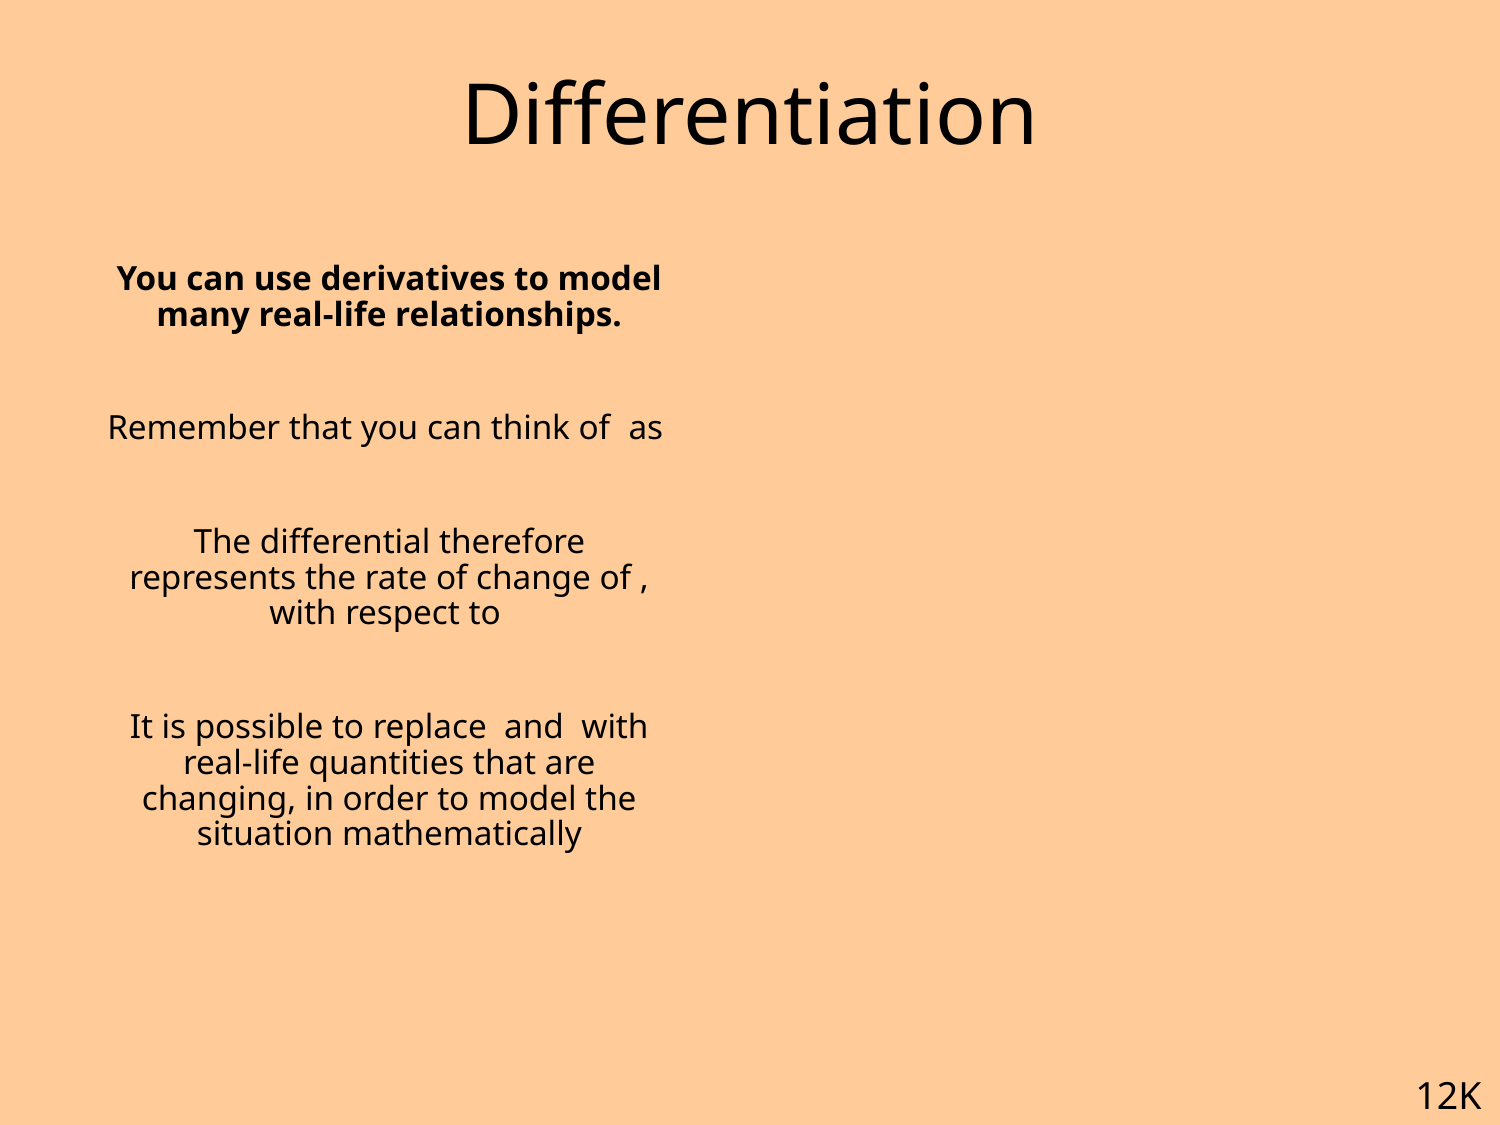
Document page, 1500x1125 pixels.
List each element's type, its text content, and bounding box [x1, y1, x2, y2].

text_box 12K [1400, 1064, 1497, 1125]
title Differentiation [103, 35, 1397, 199]
